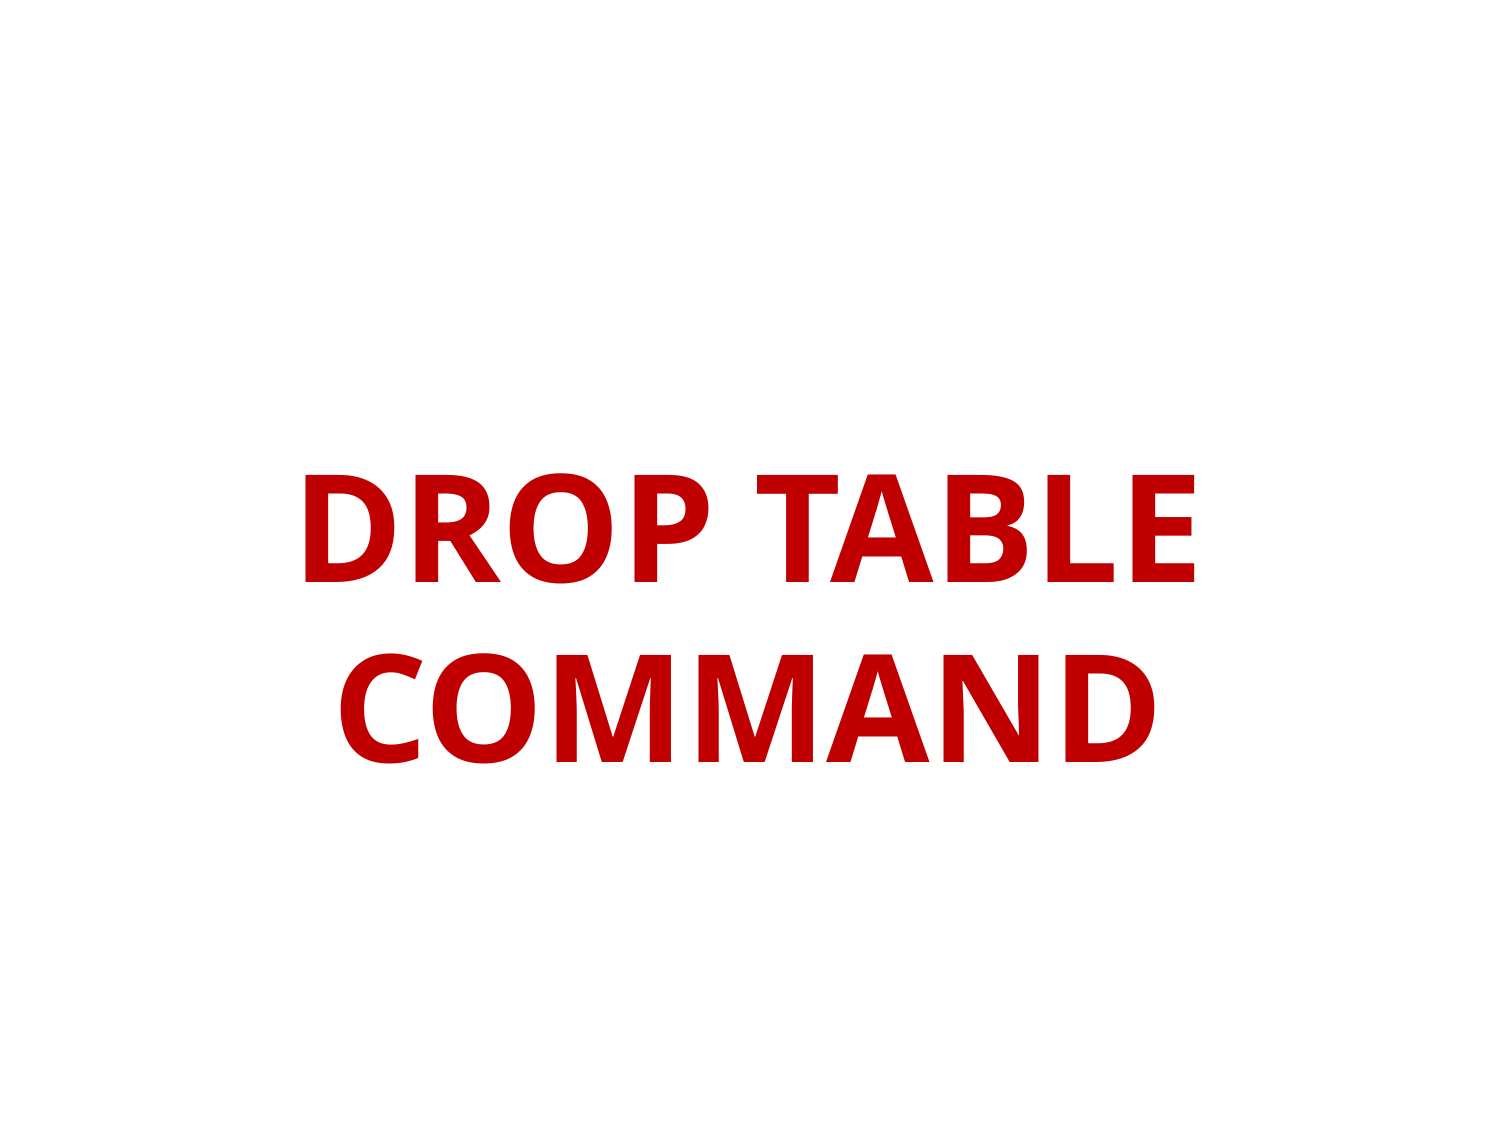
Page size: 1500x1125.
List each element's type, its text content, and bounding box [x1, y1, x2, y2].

text_box DROP TABLE COMMAND [0, 424, 1500, 800]
